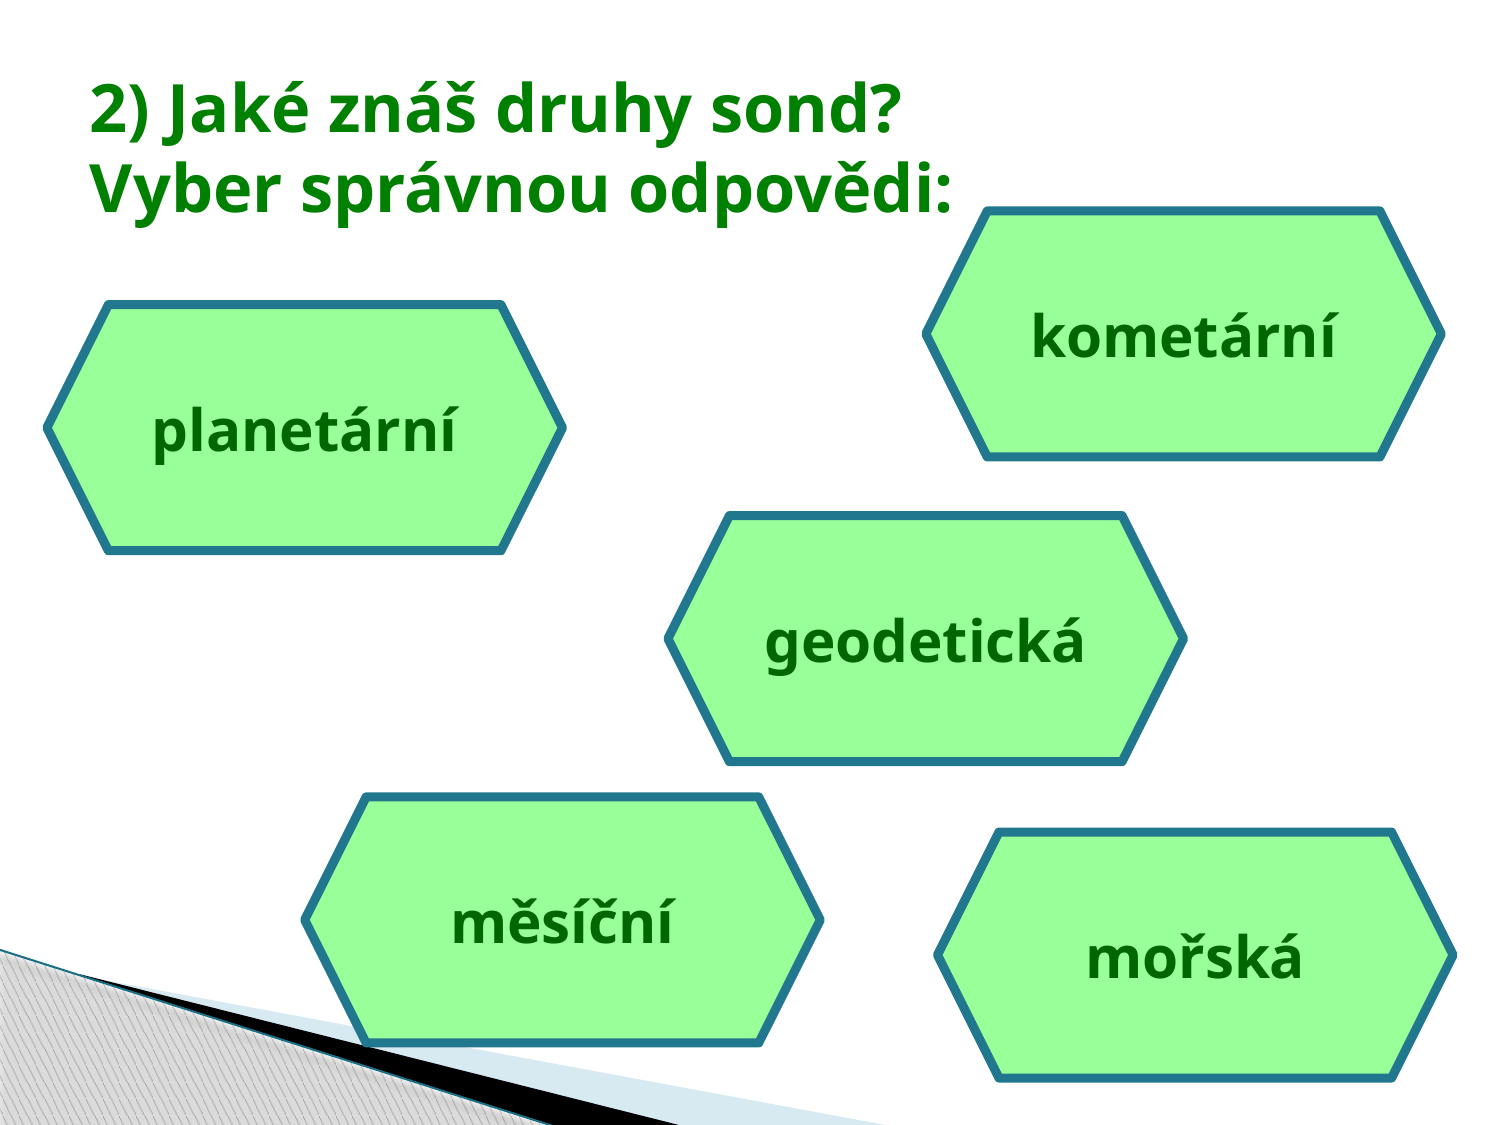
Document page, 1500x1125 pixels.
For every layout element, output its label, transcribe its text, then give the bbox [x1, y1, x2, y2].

title 2) Jaké znáš druhy sond? Vyber správnou odpovědi: [75, 45, 973, 247]
text_box kometární [921, 206, 1446, 462]
text_box geodetická [663, 511, 1188, 767]
text_box mořská [933, 827, 1458, 1083]
text_box planetární [42, 300, 567, 556]
text_box měsíční [300, 792, 825, 1048]
